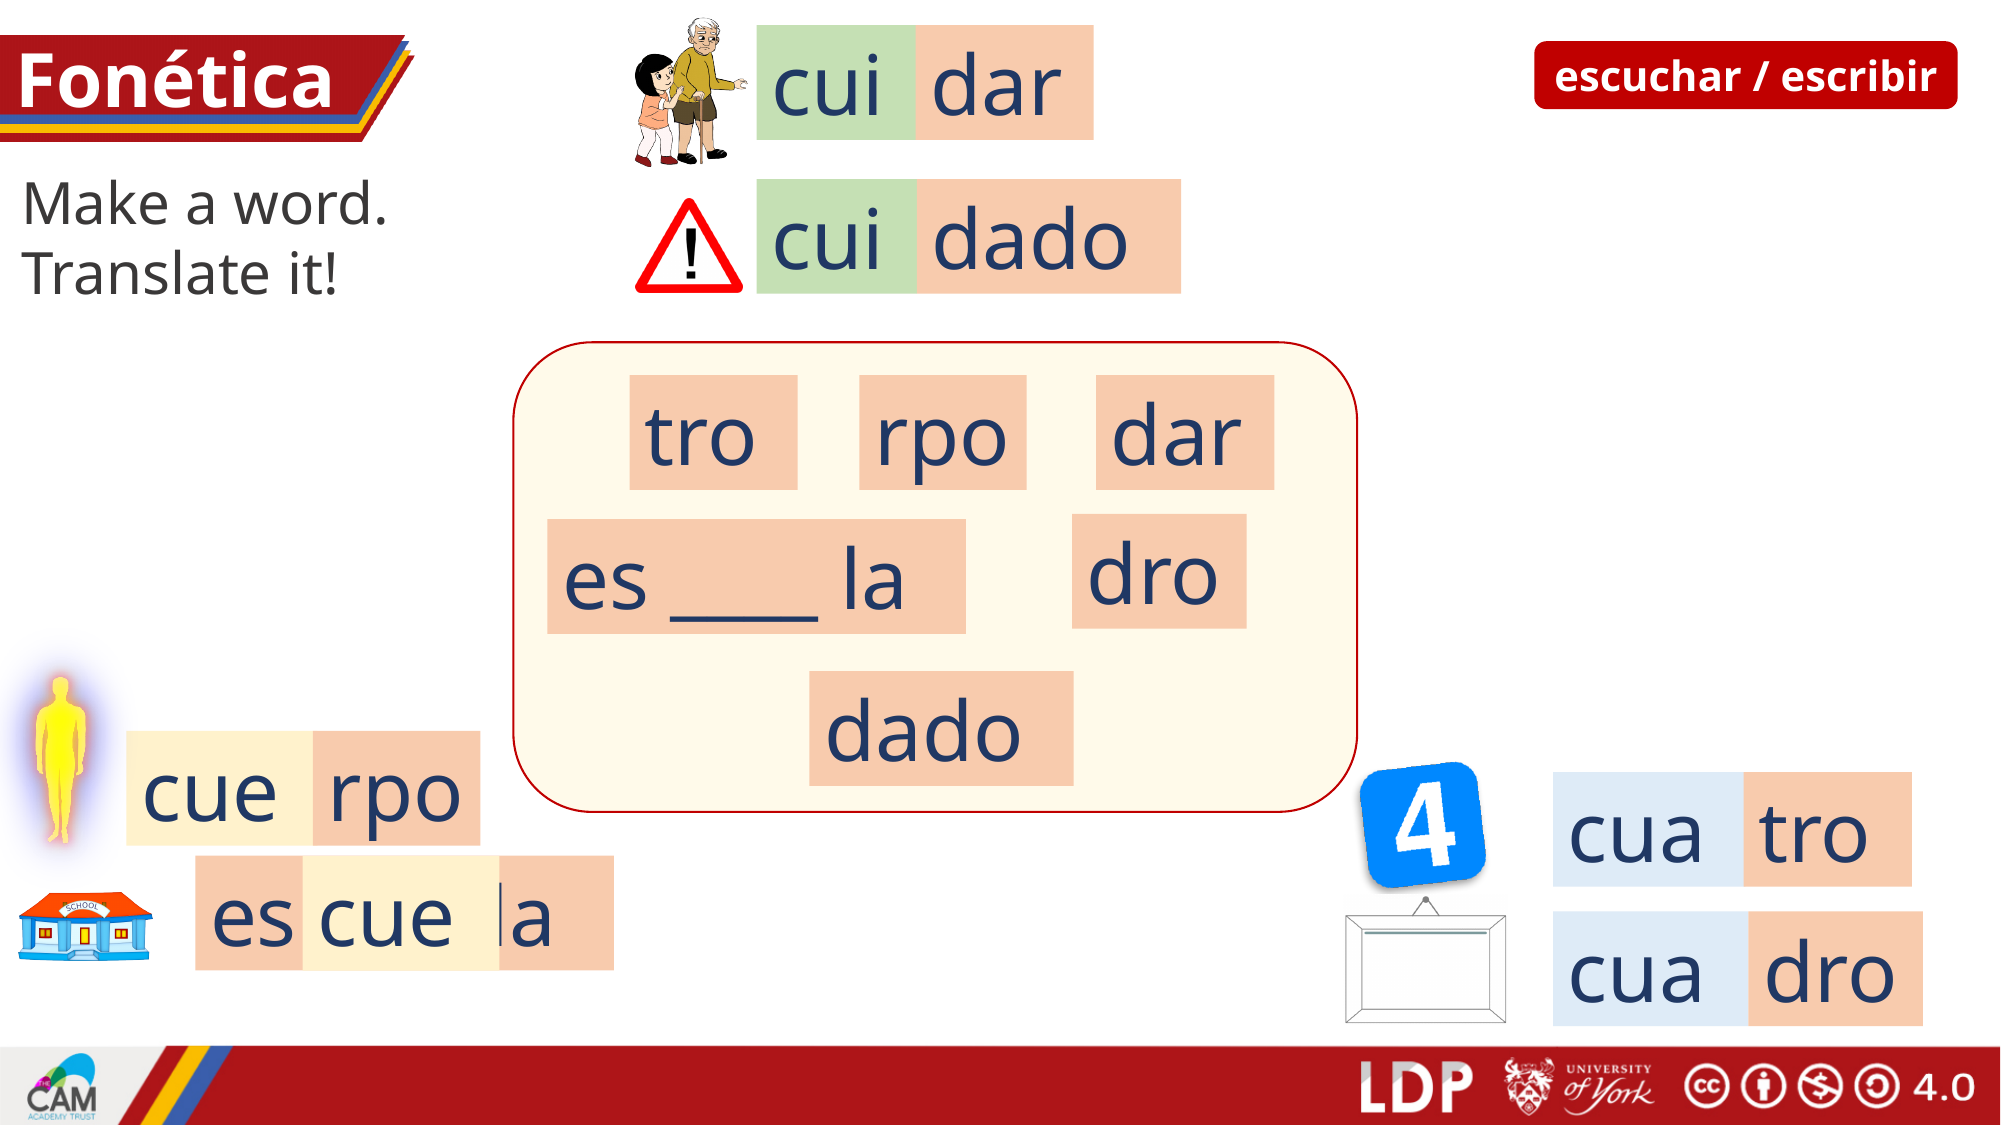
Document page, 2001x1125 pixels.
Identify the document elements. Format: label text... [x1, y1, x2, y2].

text_box es ____ la [547, 519, 966, 634]
picture [0, 0, 2001, 1125]
text_box tro [629, 375, 798, 490]
text_box dar [915, 25, 1094, 140]
text_box cue [302, 856, 500, 971]
text_box dro [1072, 513, 1247, 629]
text_box dar [1096, 375, 1275, 490]
text_box [512, 341, 1359, 813]
text_box cui [756, 179, 916, 294]
text_box cua [1553, 772, 1743, 887]
text_box dro [1748, 911, 1923, 1027]
text_box rpo [312, 730, 481, 846]
text_box cue [138, 730, 312, 846]
text_box escuchar / escribir [1534, 41, 1958, 110]
text_box dado [809, 671, 1074, 786]
text_box rpo [859, 375, 1027, 490]
text_box Make a word. Translate it! [6, 159, 629, 314]
text_box dado [916, 179, 1182, 294]
text_box tro [1743, 772, 1912, 887]
text_box cua [1553, 911, 1748, 1027]
text_box es ____ la [195, 855, 614, 971]
title Fonética [0, 35, 422, 142]
text_box cui [761, 25, 915, 140]
